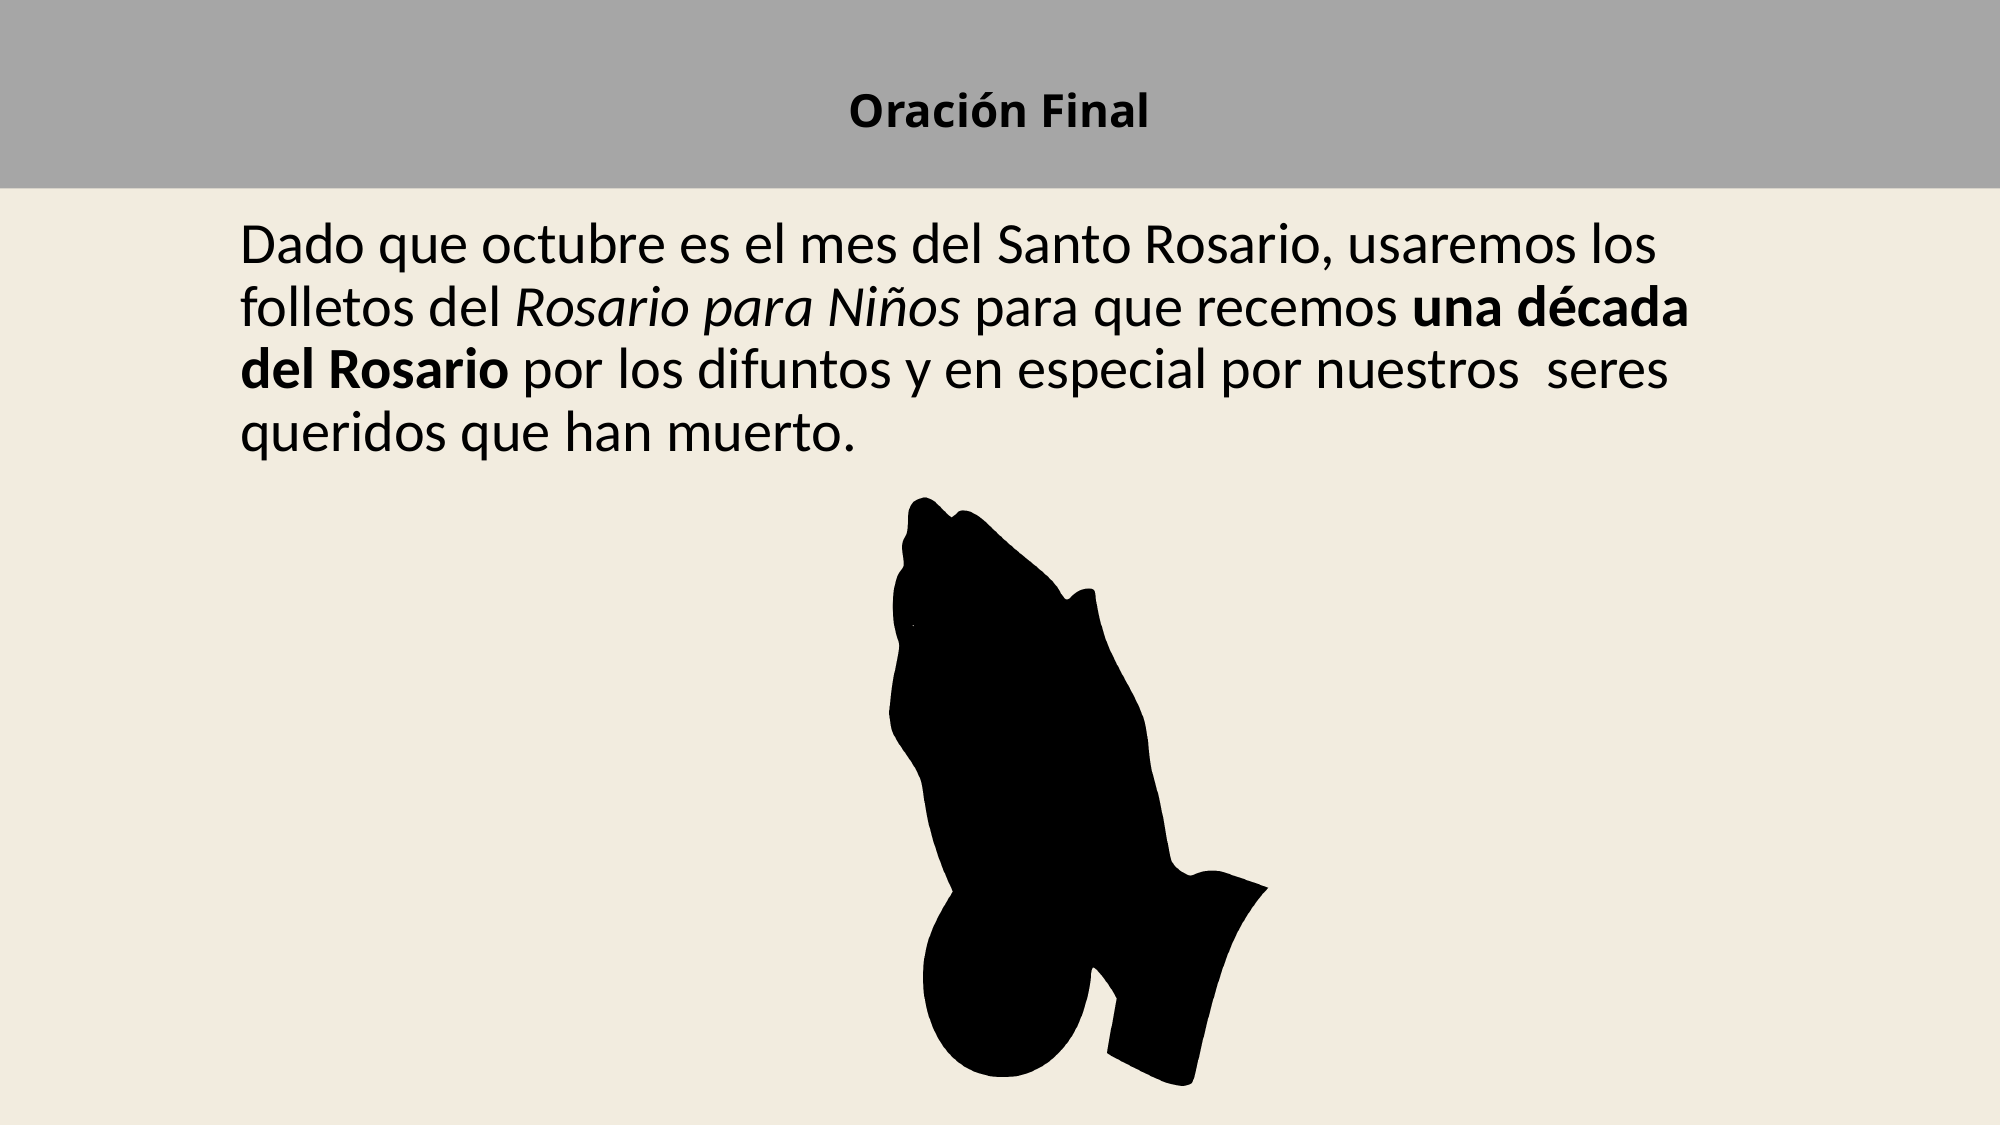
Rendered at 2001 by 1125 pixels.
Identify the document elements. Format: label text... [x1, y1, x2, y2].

title Oración Final [623, 86, 1377, 205]
picture [889, 497, 1269, 1086]
list Dado que octubre es el mes del Santo Rosario, usaremos los folletos del Rosario para Niños para que recemos una década del Rosario por los difuntos y en especial por nuestros seres queridos que han muerto. [225, 205, 1775, 920]
text_box [0, 0, 2000, 189]
